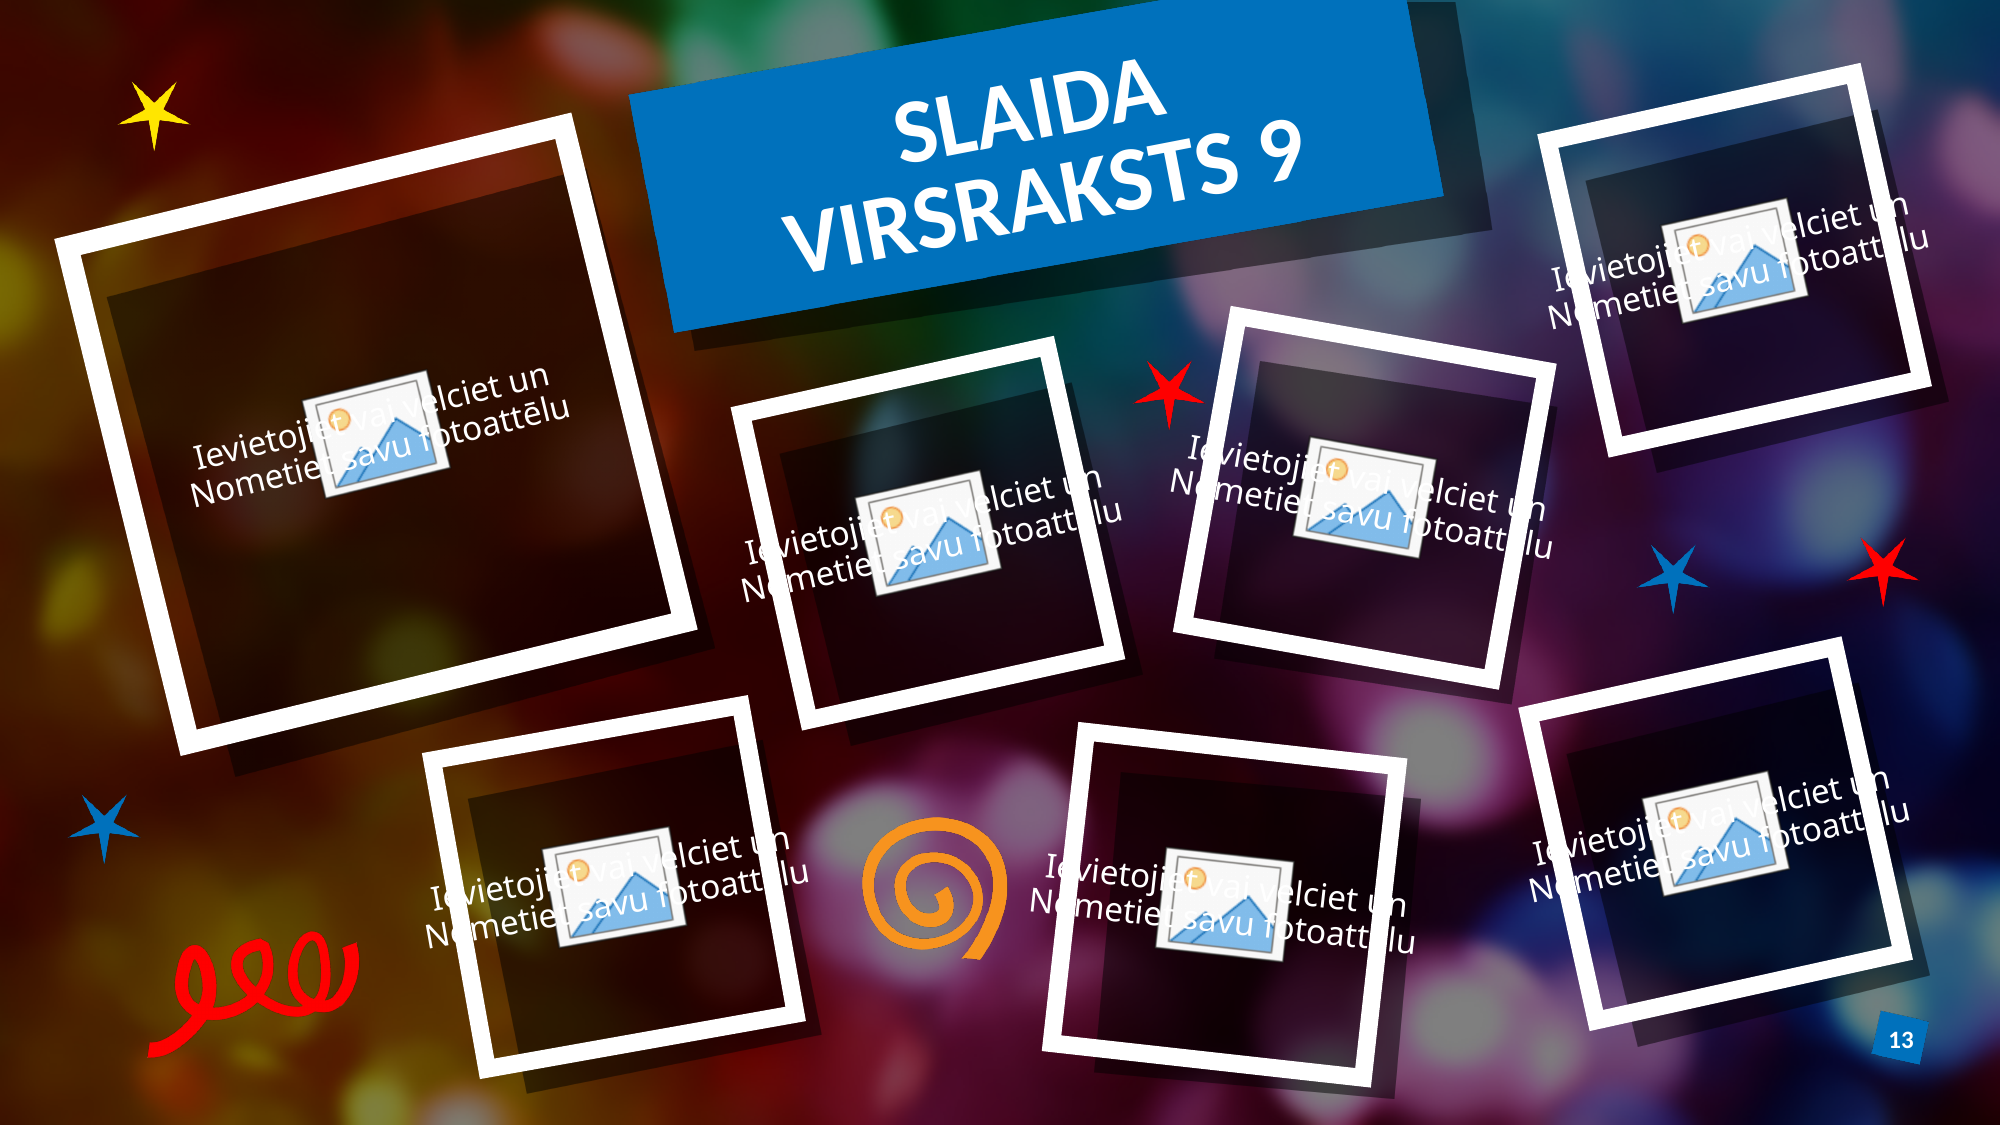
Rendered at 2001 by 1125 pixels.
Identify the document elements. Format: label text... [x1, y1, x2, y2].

picture [0, 0, 2000, 1125]
title SLAIDA VIRSRAKSTS 9 [635, 0, 1441, 339]
slide_number 13 [1866, 1008, 1936, 1069]
